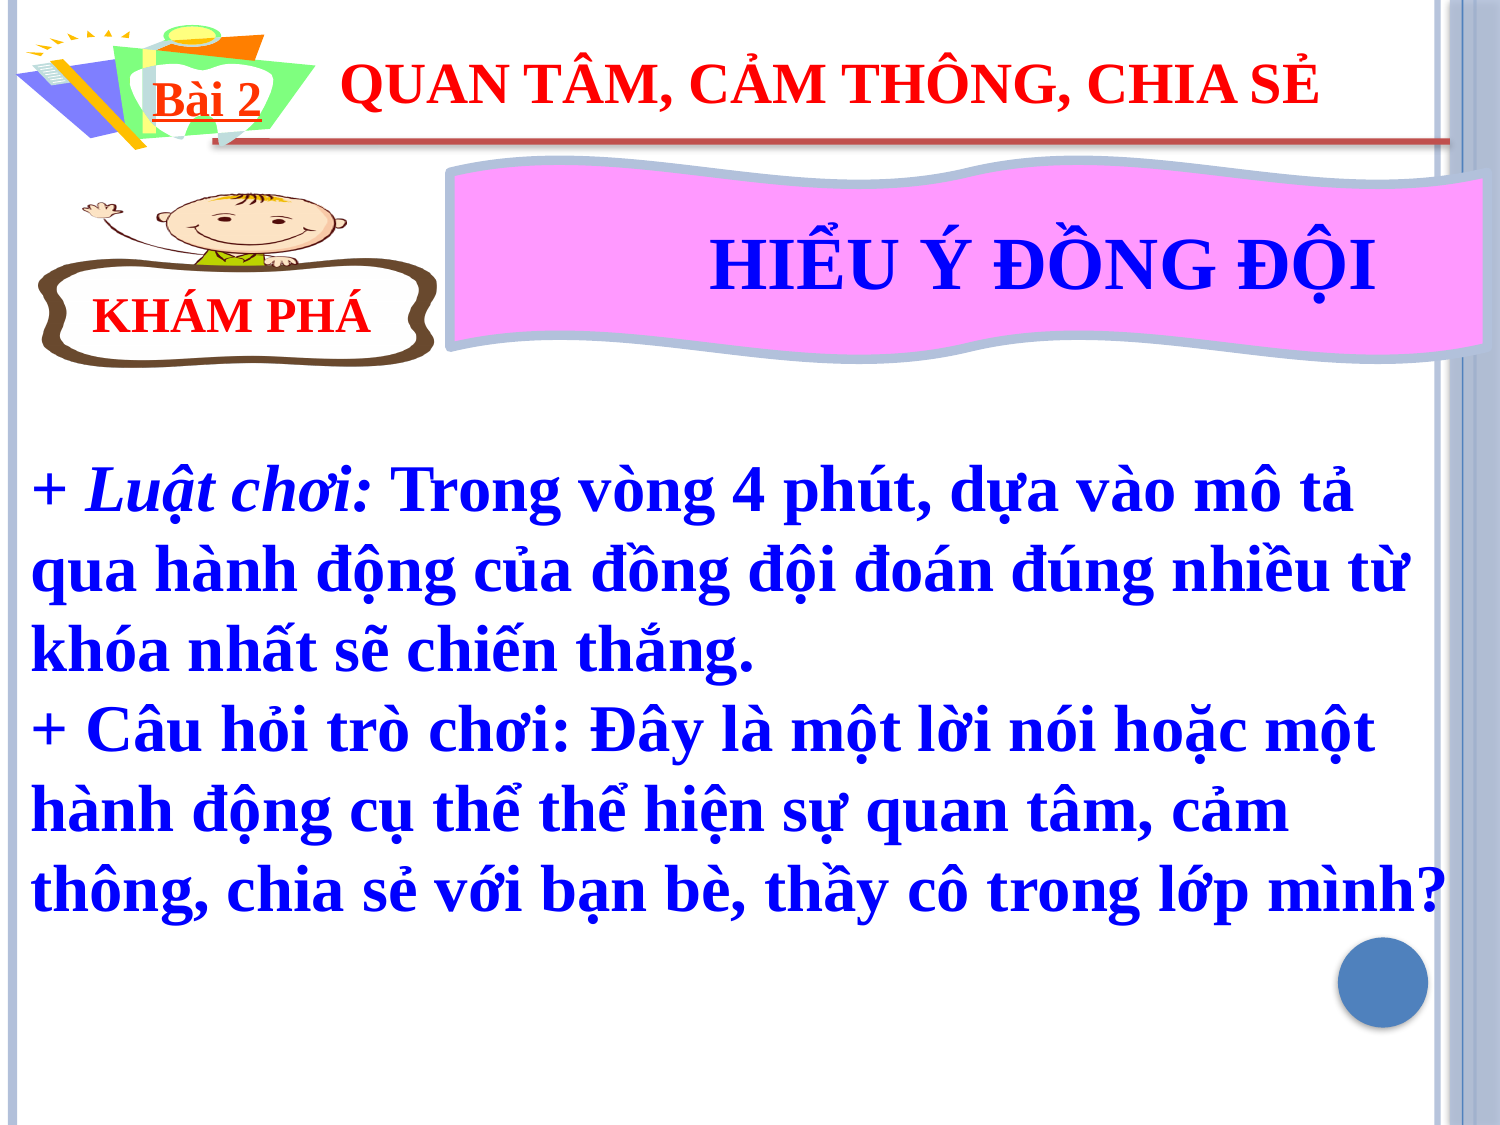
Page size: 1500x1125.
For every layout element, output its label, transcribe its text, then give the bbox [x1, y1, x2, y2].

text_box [0, 192, 503, 369]
text_box + Luật chơi: Trong vòng 4 phút, dựa vào mô tả qua hành động của đồng đội đoán đúng nhiều từ khóa nhất sẽ chiến thắng. + Câu hỏi trò chơi: Đây là một lời nói hoặc một hành động cụ thể thể hiện sự quan tâm, cảm thông, chia sẻ với bạn bè, thầy cô trong lớp mình? [15, 437, 1491, 1012]
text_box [15, 24, 1451, 151]
slide_number [1333, 1012, 1434, 1026]
text_box HIỂU Ý ĐỒNG ĐỘI [447, 160, 1490, 362]
